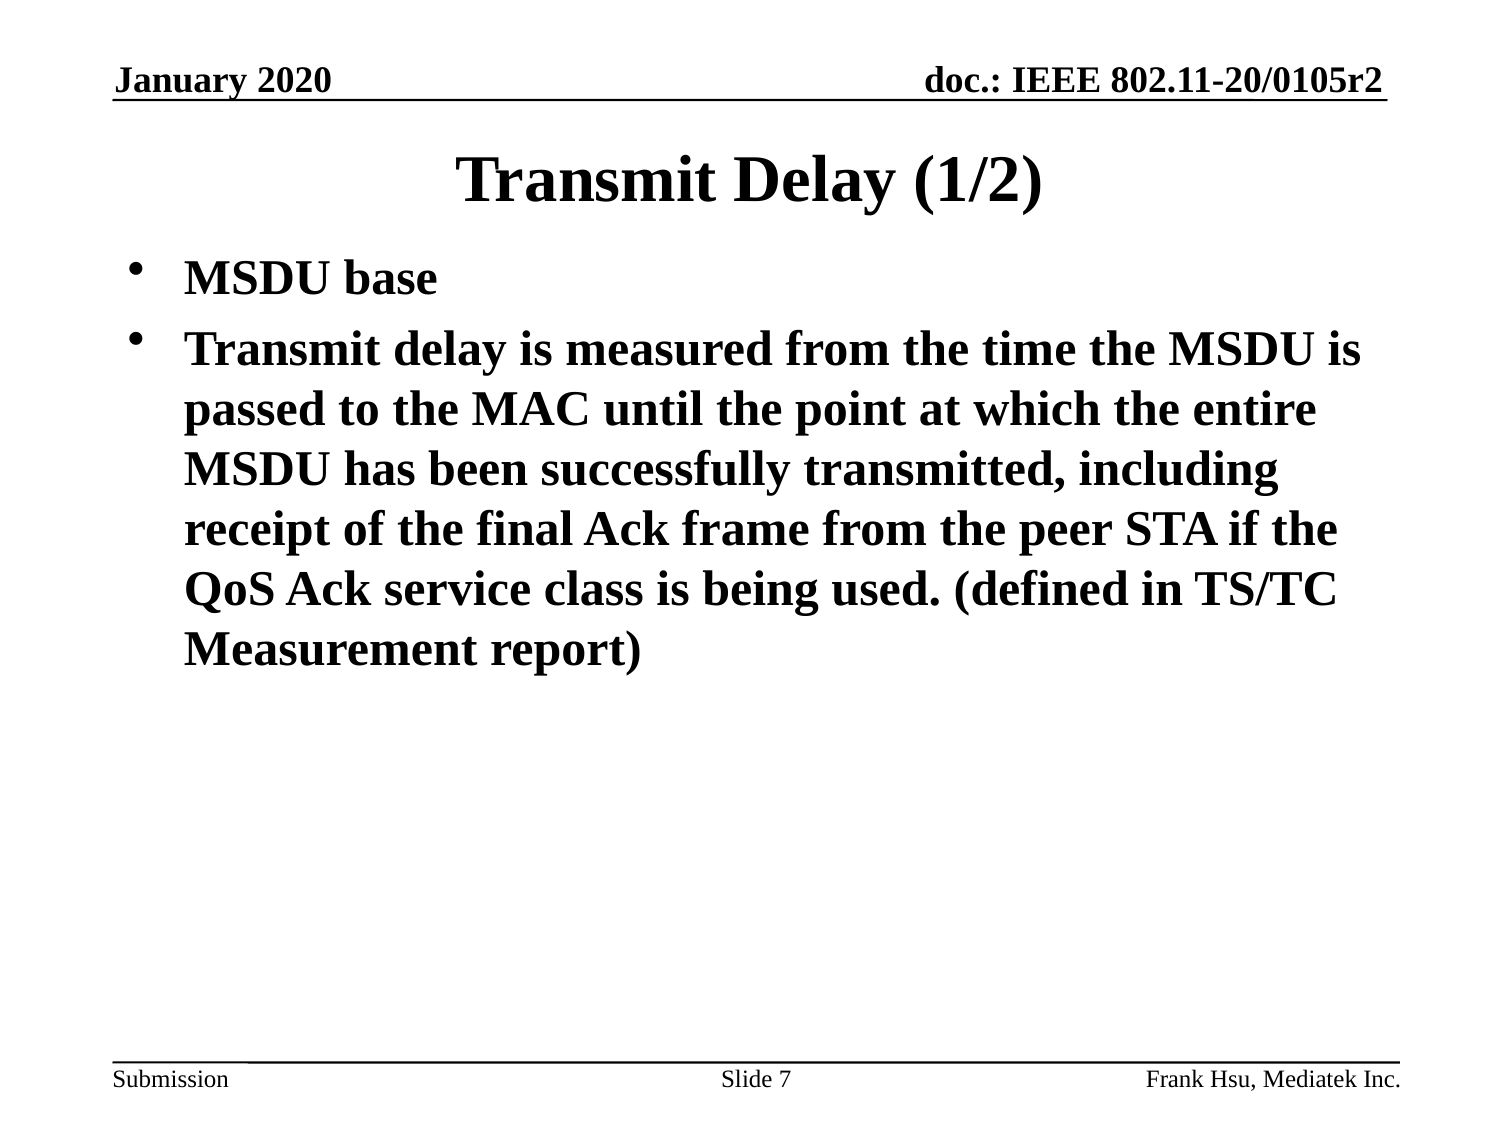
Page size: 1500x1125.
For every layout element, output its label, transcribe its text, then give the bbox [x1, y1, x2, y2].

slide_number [114, 54, 335, 101]
list MSDU base Transmit delay is measured from the time the MSDU is passed to the MAC until the point at which the entire MSDU has been successfully transmitted, including receipt of the final Ack frame from the peer STA if the QoS Ack service class is being used. (defined in TS/TC Measurement report) [112, 237, 1388, 963]
slide_number Slide 7 [712, 1061, 800, 1093]
footer Frank Hsu, Mediatek Inc. [1128, 1061, 1402, 1093]
title Transmit Delay (1/2) [112, 112, 1388, 237]
